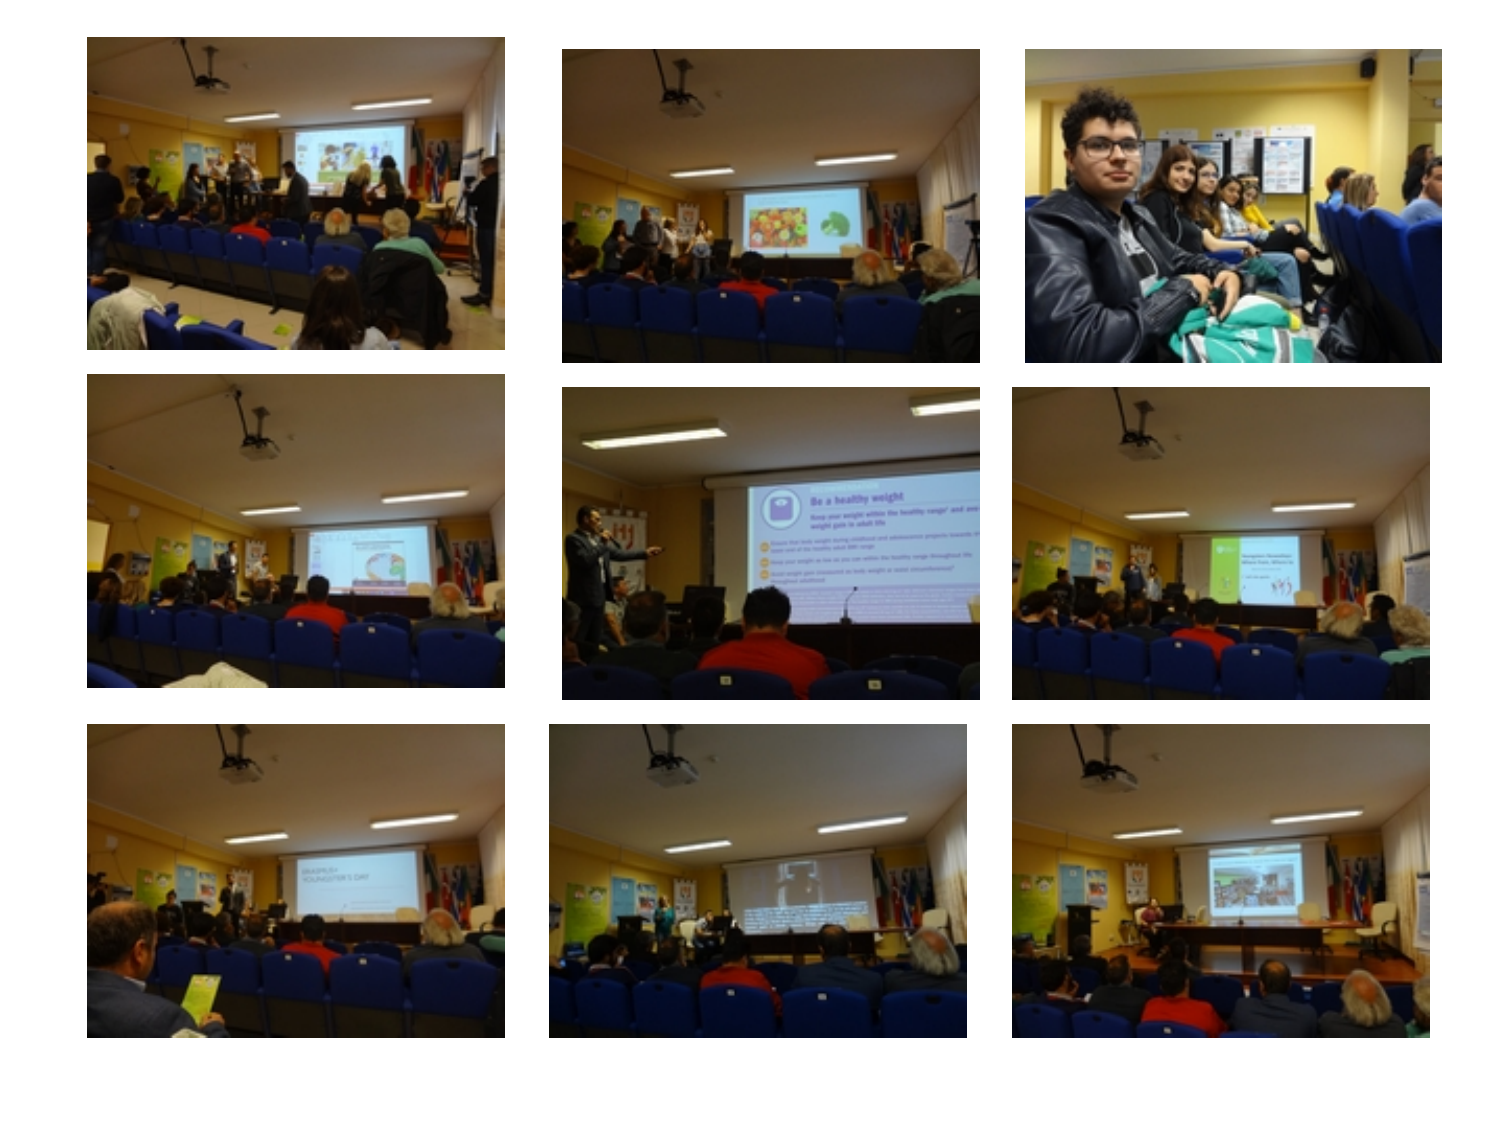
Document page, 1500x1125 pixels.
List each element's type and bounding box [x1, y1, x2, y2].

picture [1012, 724, 1430, 1038]
picture [1012, 387, 1430, 701]
picture [1024, 49, 1442, 363]
picture [87, 37, 505, 351]
picture [562, 49, 980, 363]
picture [87, 724, 505, 1038]
picture [549, 724, 967, 1038]
picture [562, 387, 980, 701]
picture [87, 374, 505, 688]
